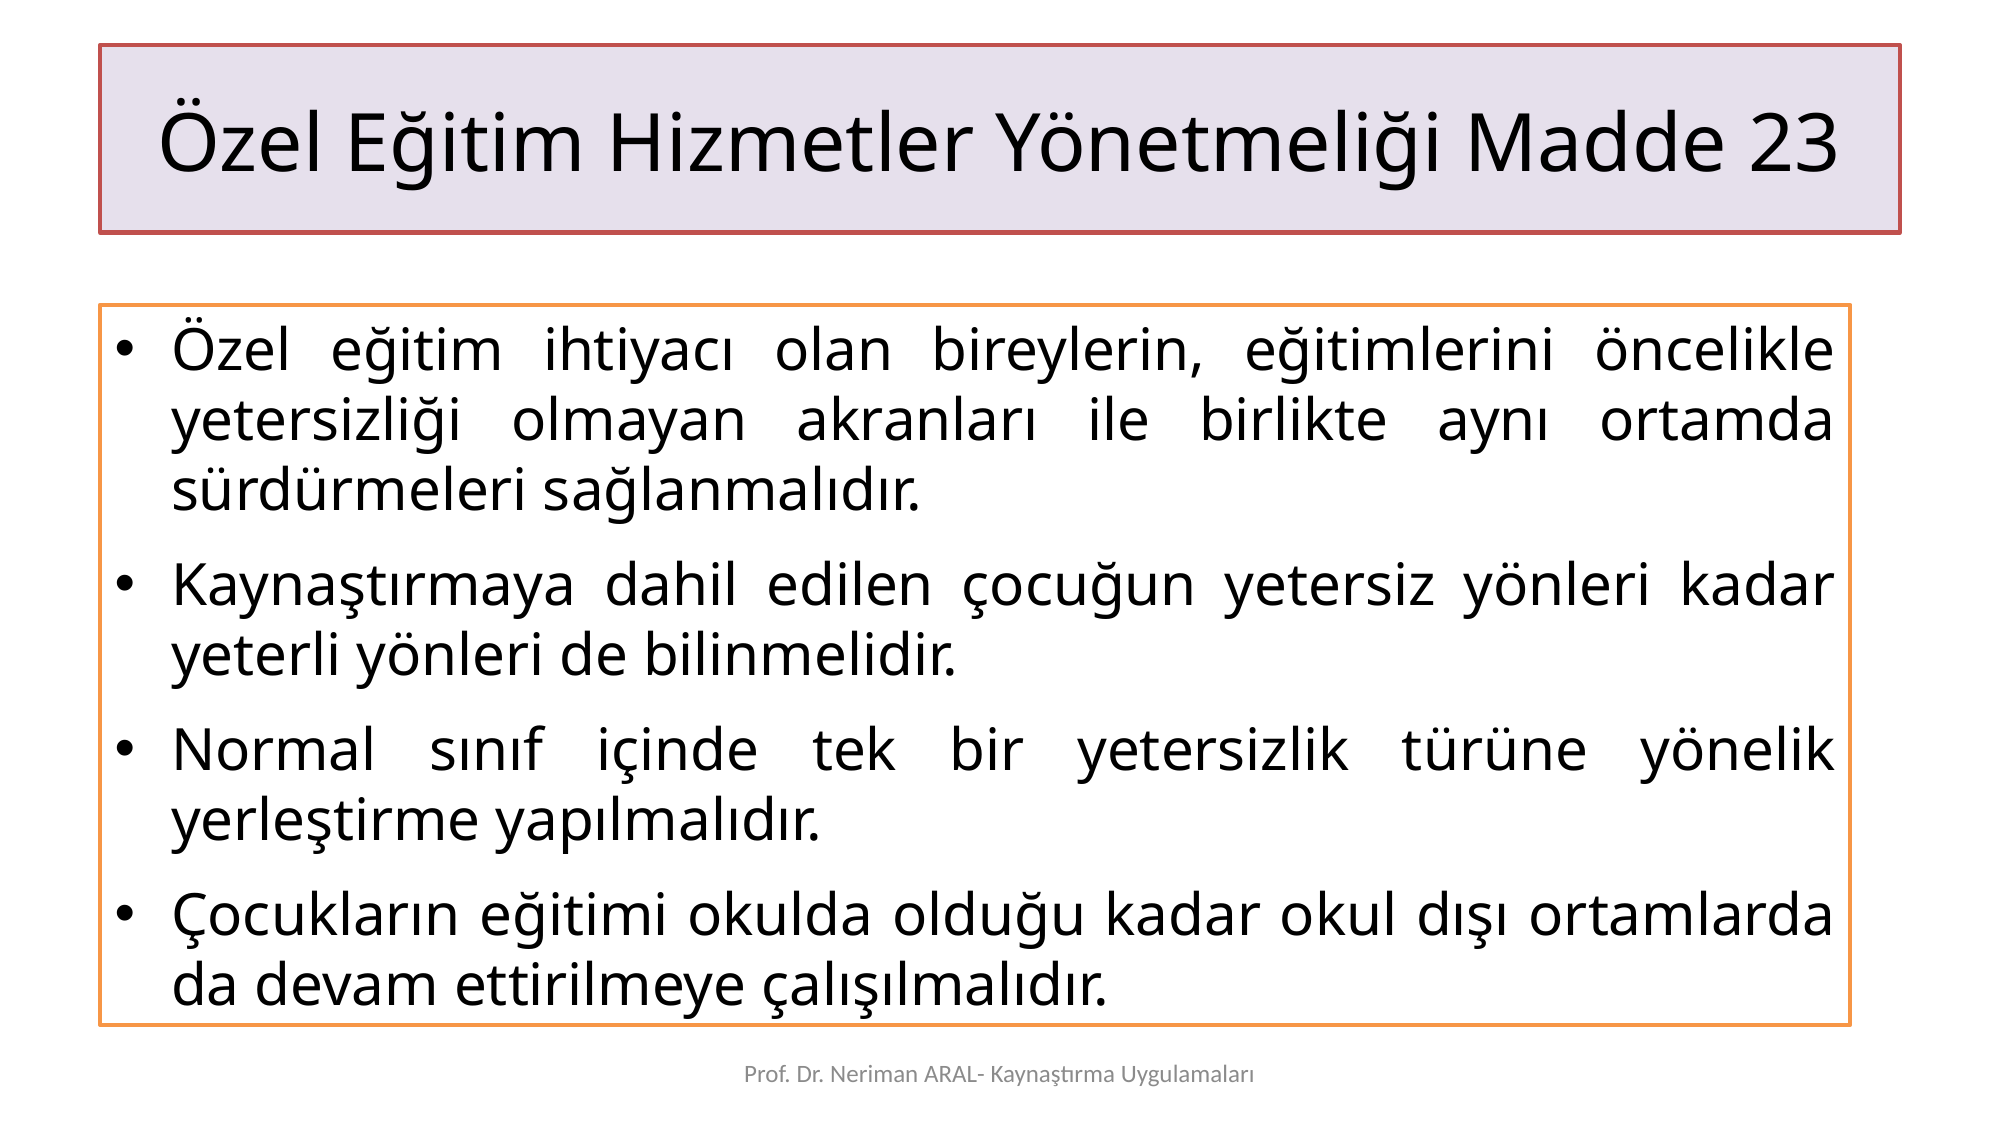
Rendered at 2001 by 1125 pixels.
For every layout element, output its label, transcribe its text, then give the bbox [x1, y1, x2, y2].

title Özel Eğitim Hizmetler Yönetmeliği Madde 23 [98, 43, 1902, 235]
text_box Özel eğitim ihtiyacı olan bireylerin, eğitimlerini öncelikle yetersizliği olmayan akranları ile birlikte aynı ortamda sürdürmeleri sağlanmalıdır. Kaynaştırmaya dahil edilen çocuğun yetersiz yönleri kadar yeterli yönleri de bilinmelidir. Normal sınıf içinde tek bir yetersizlik türüne yönelik yerleştirme yapılmalıdır. Çocukların eğitimi okulda olduğu kadar okul dışı ortamlarda da devam ettirilmeye çalışılmalıdır. [98, 303, 1852, 1027]
footer Prof. Dr. Neriman ARAL- Kaynaştırma Uygulamaları [683, 1042, 1317, 1103]
